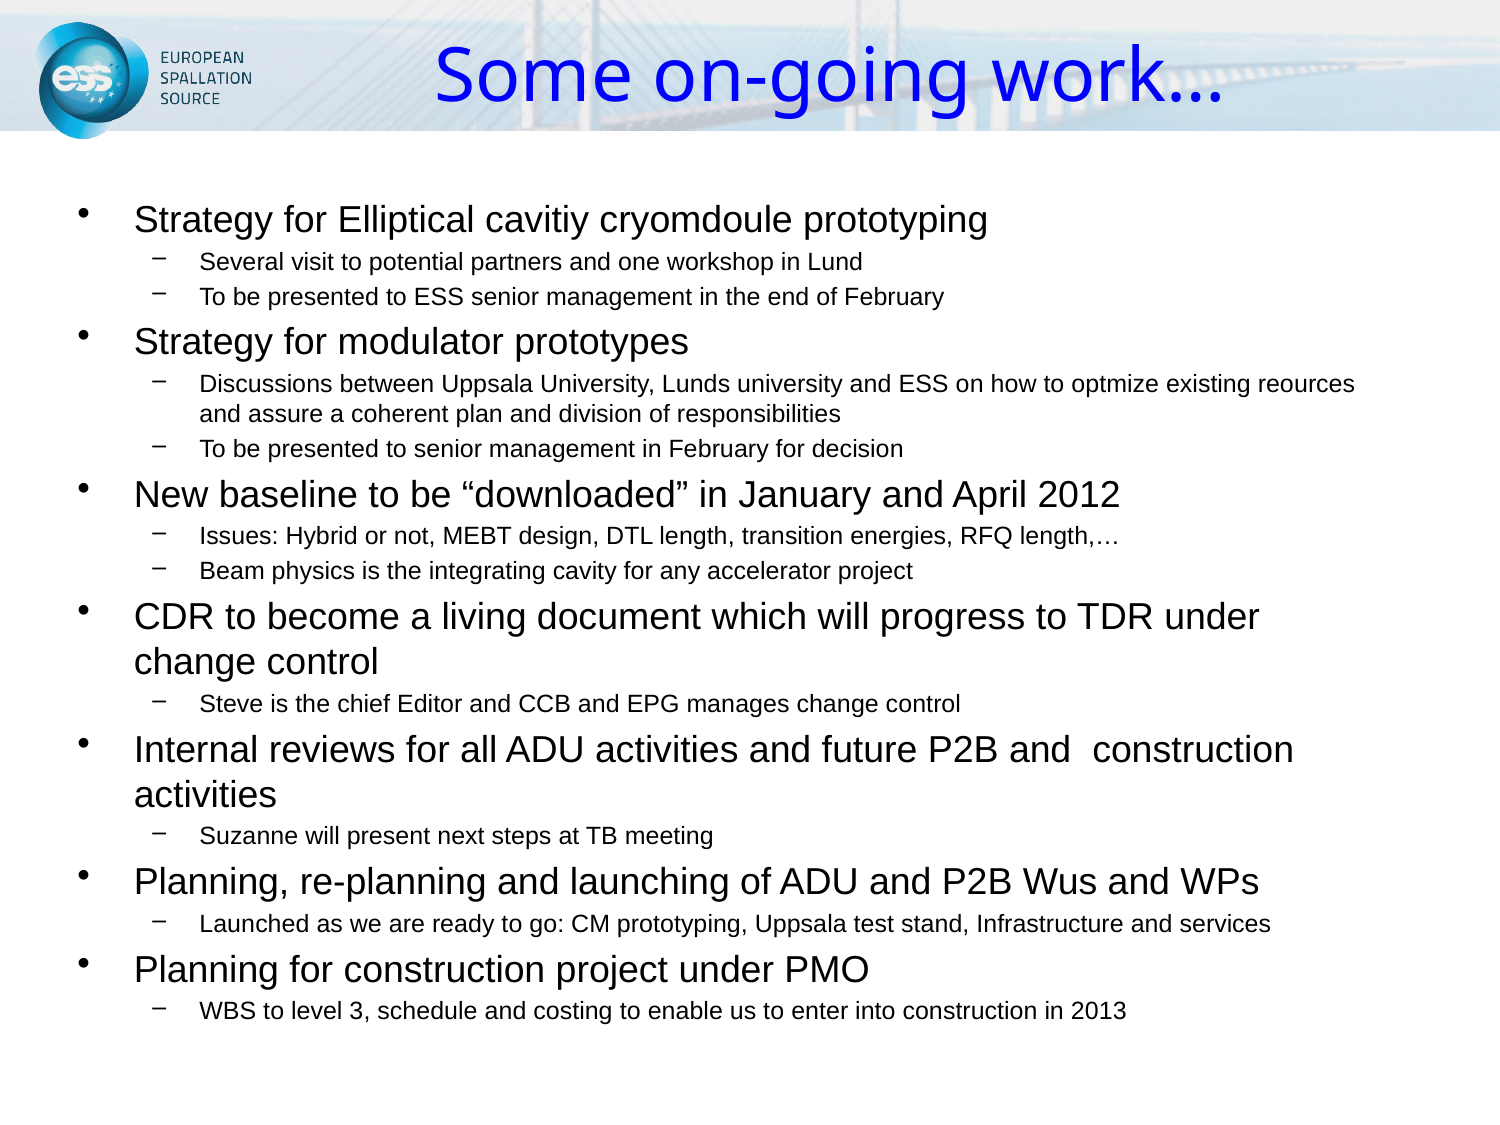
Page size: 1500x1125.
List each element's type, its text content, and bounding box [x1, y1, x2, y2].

picture [0, 0, 1500, 139]
title Some on-going work… [261, 21, 1399, 122]
list Strategy for Elliptical cavitiy cryomdoule prototyping Several visit to potential partners and one workshop in Lund To be presented to ESS senior management in the end of February Strategy for modulator prototypes Discussions between Uppsala University, Lunds university and ESS on how to optmize existing reources and assure a coherent plan and division of responsibilities To be presented to senior management in February for decision New baseline to be “downloaded” in January and April 2012 Issues: Hybrid or not, MEBT design, DTL length, transition energies, RFQ length,… Beam physics is the integrating cavity for any accelerator project CDR to become a living document which will progress to TDR under change control Steve is the chief Editor and CCB and EPG manages change control Internal reviews for all ADU activities and future P2B and construction activities Suzanne will present next steps at TB meeting Planning, re-planning and launching of ADU and P2B Wus and WPs Launched as we are ready to go: CM prototyping, Uppsala test stand, Infrastructure and services Planning for construction project under PMO WBS to level 3, schedule and costing to enable us to enter into construction in 2013 [62, 187, 1388, 1039]
